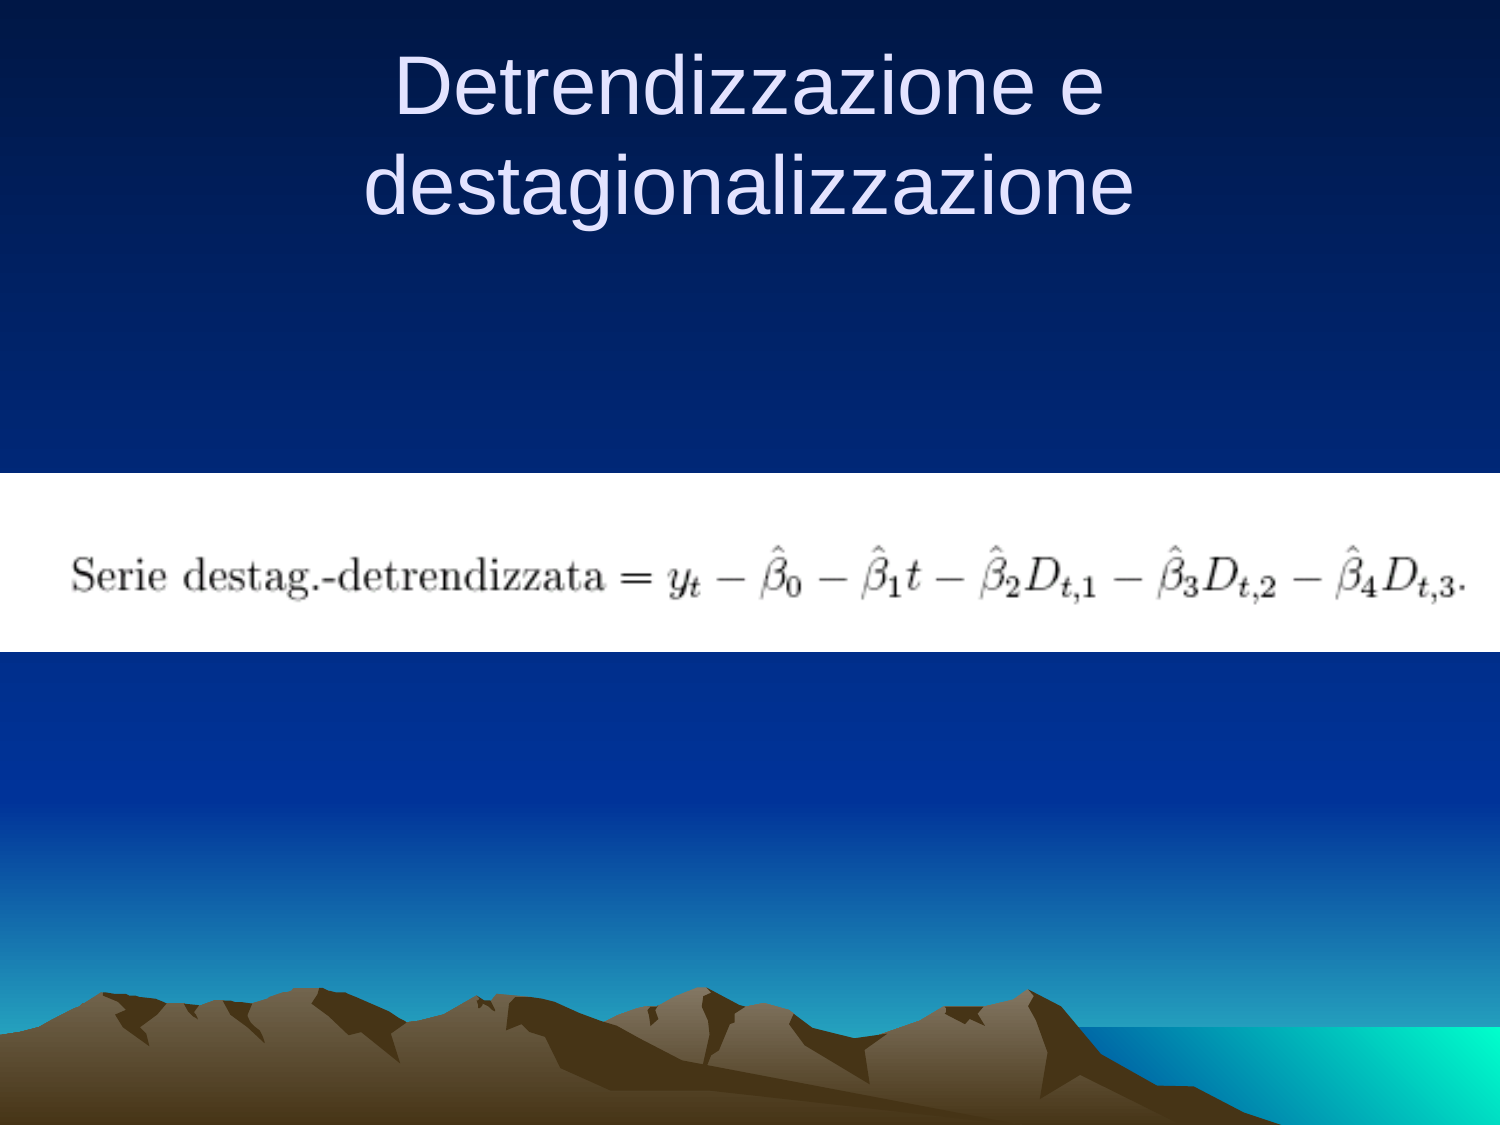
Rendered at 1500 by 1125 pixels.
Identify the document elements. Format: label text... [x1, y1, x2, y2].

title Detrendizzazione e destagionalizzazione [74, 37, 1426, 226]
picture [0, 473, 1500, 652]
